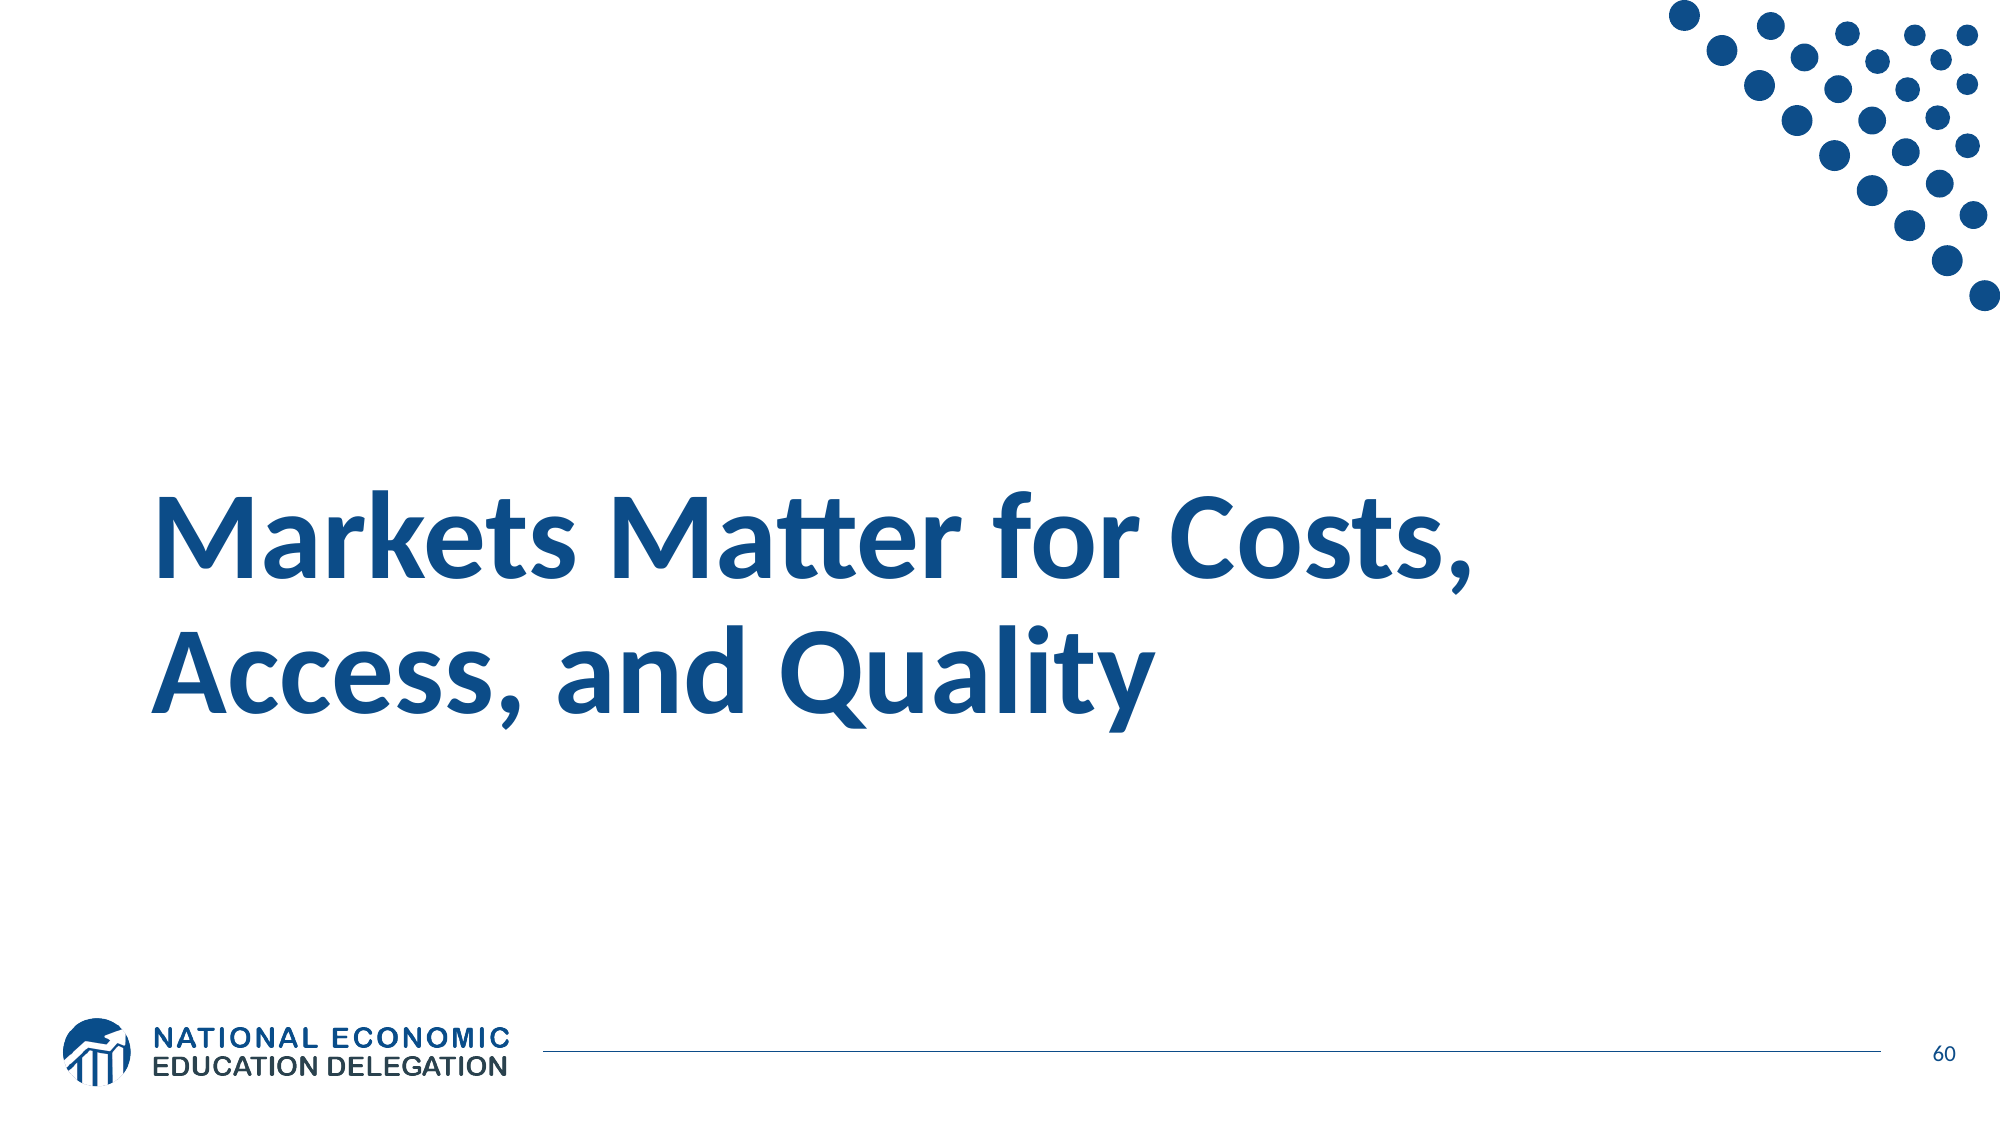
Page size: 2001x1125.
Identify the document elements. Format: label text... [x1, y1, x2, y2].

slide_number 60 [1521, 1022, 1972, 1082]
title Markets Matter for Costs, Access, and Quality [136, 280, 1862, 749]
picture [55, 1013, 520, 1091]
